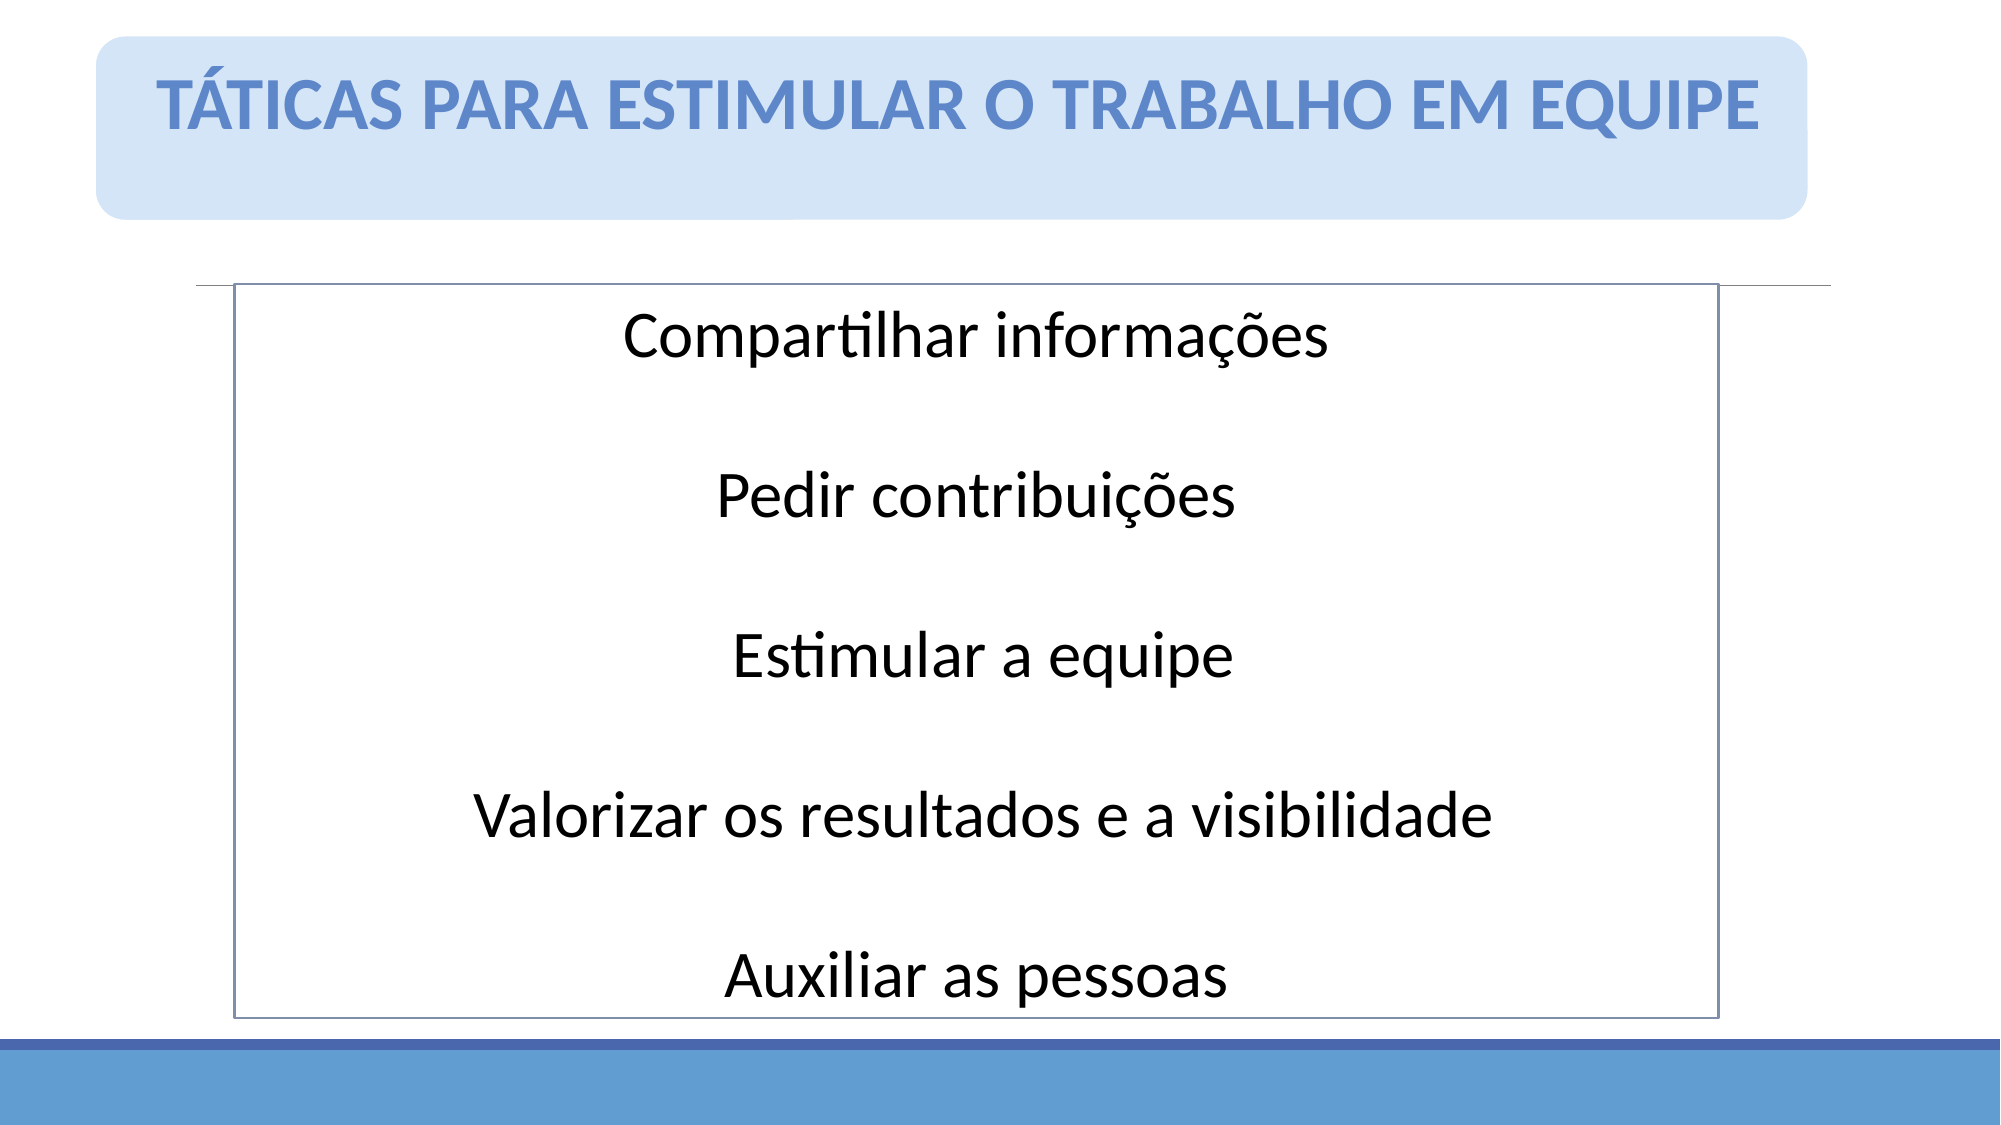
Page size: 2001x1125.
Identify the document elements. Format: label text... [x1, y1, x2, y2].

text_box Compartilhar informações Pedir contribuições Estimular a equipe Valorizar os resultados e a visibilidade Auxiliar as pessoas [233, 283, 1720, 1019]
text_box Táticas Para estimular o trabalho em equipe [109, 46, 1810, 152]
text_box [91, 32, 1812, 224]
